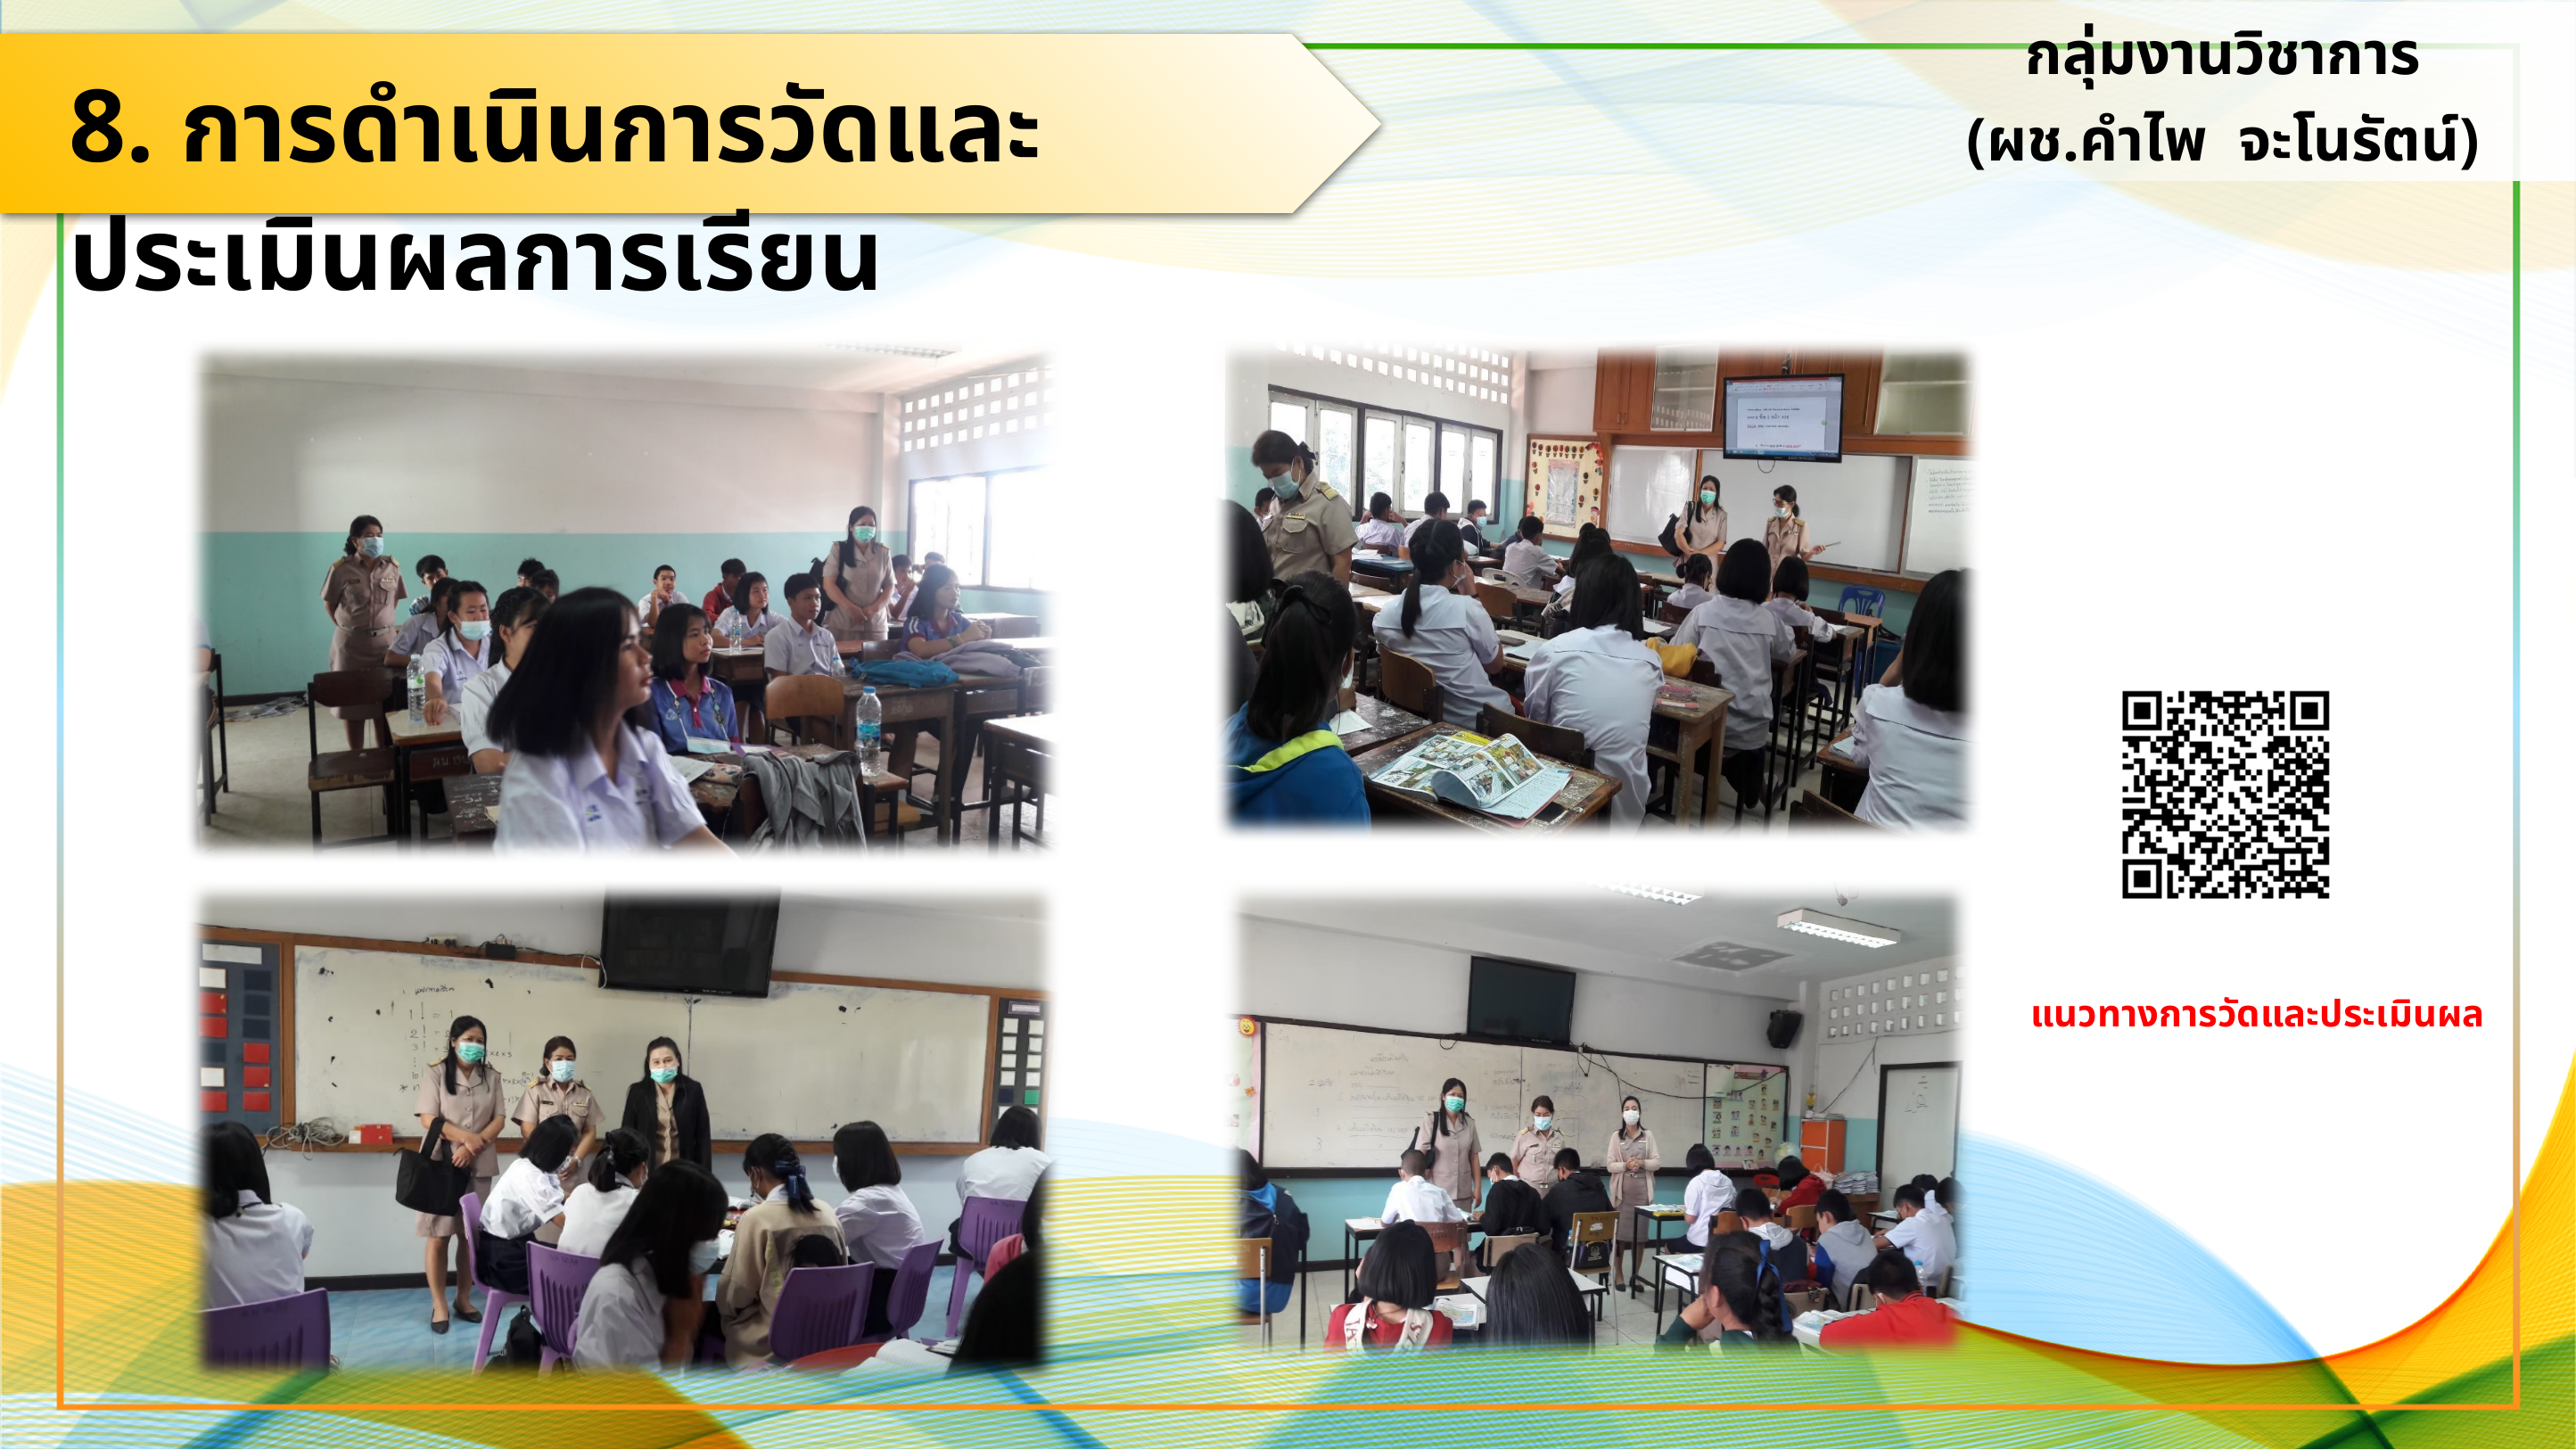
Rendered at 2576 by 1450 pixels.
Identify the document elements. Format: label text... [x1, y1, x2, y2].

text_box [0, 34, 1304, 213]
text_box กลุ่มงานวิชาการ (ผช.คำไพ จะโนรัตน์) [1926, 8, 2521, 179]
text_box [1730, 1, 2576, 182]
text_box [1344, 86, 1381, 161]
text_box แนวทางการวัดและประเมินผล [2017, 983, 2498, 1042]
text_box 8. การดำเนินการวัดและประเมินผลการเรียน [55, 45, 1344, 317]
picture [0, 0, 2576, 1449]
